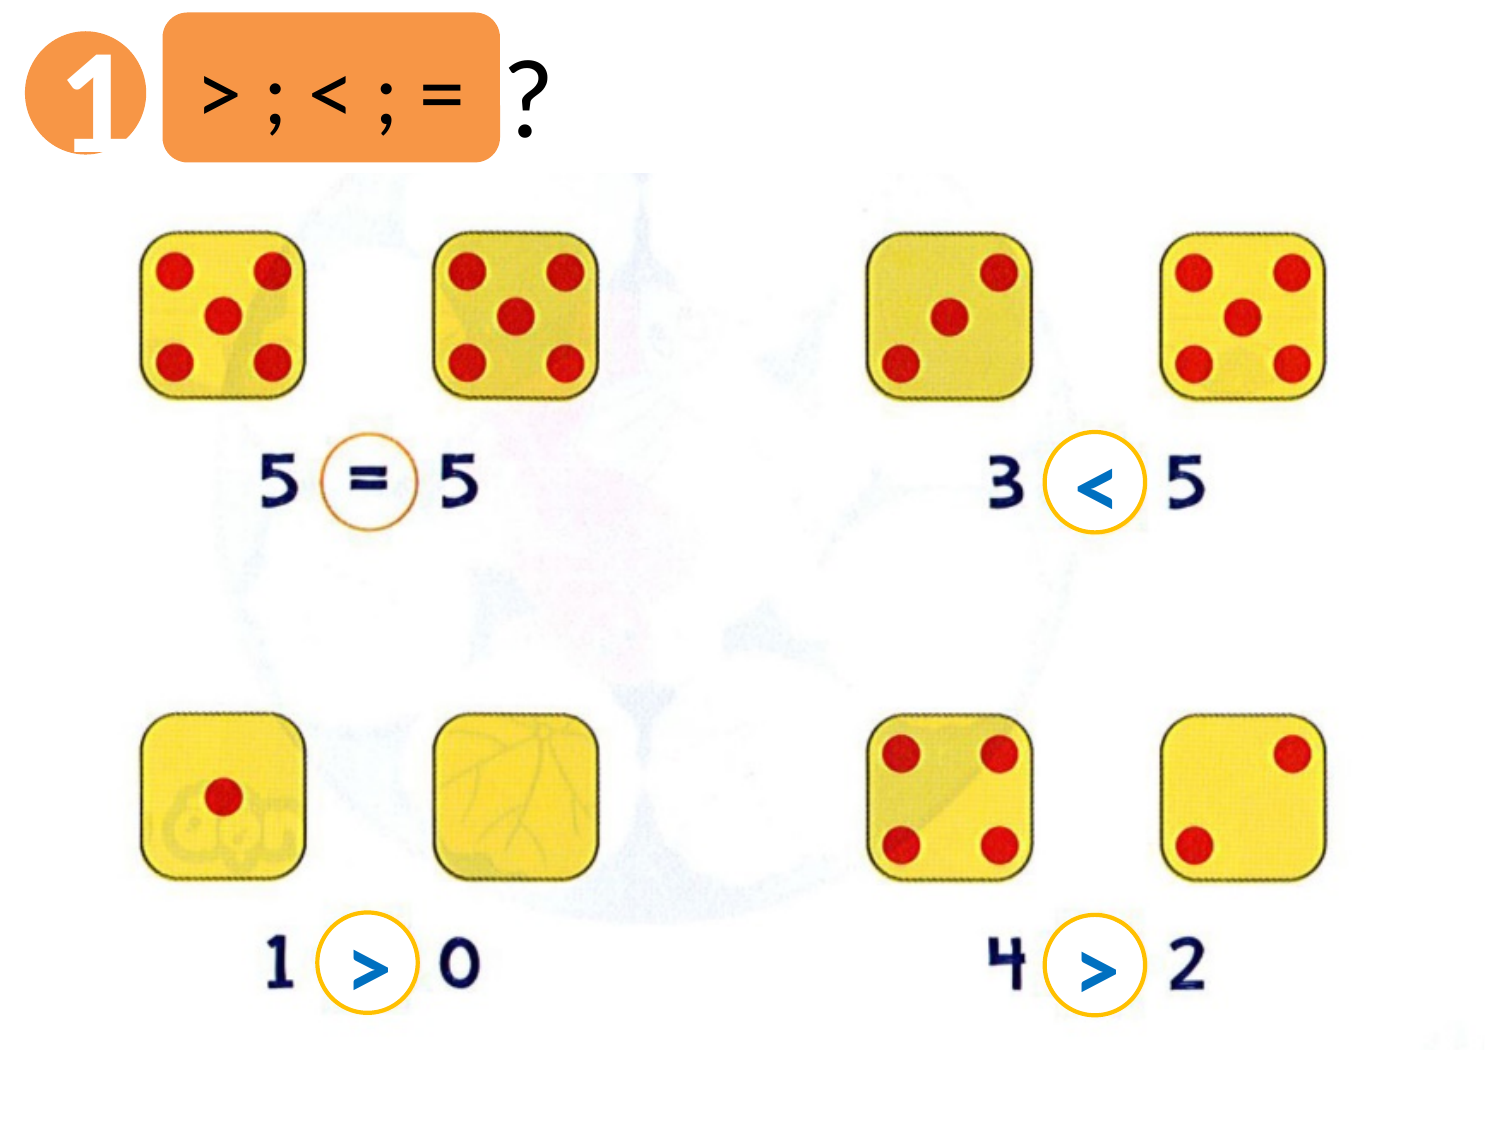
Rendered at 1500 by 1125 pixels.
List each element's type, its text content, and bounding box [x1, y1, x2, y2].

text_box ? [487, 17, 570, 168]
text_box > ; < ; = [160, 10, 493, 165]
text_box 1 [22, 29, 149, 157]
picture [0, 173, 1485, 1051]
